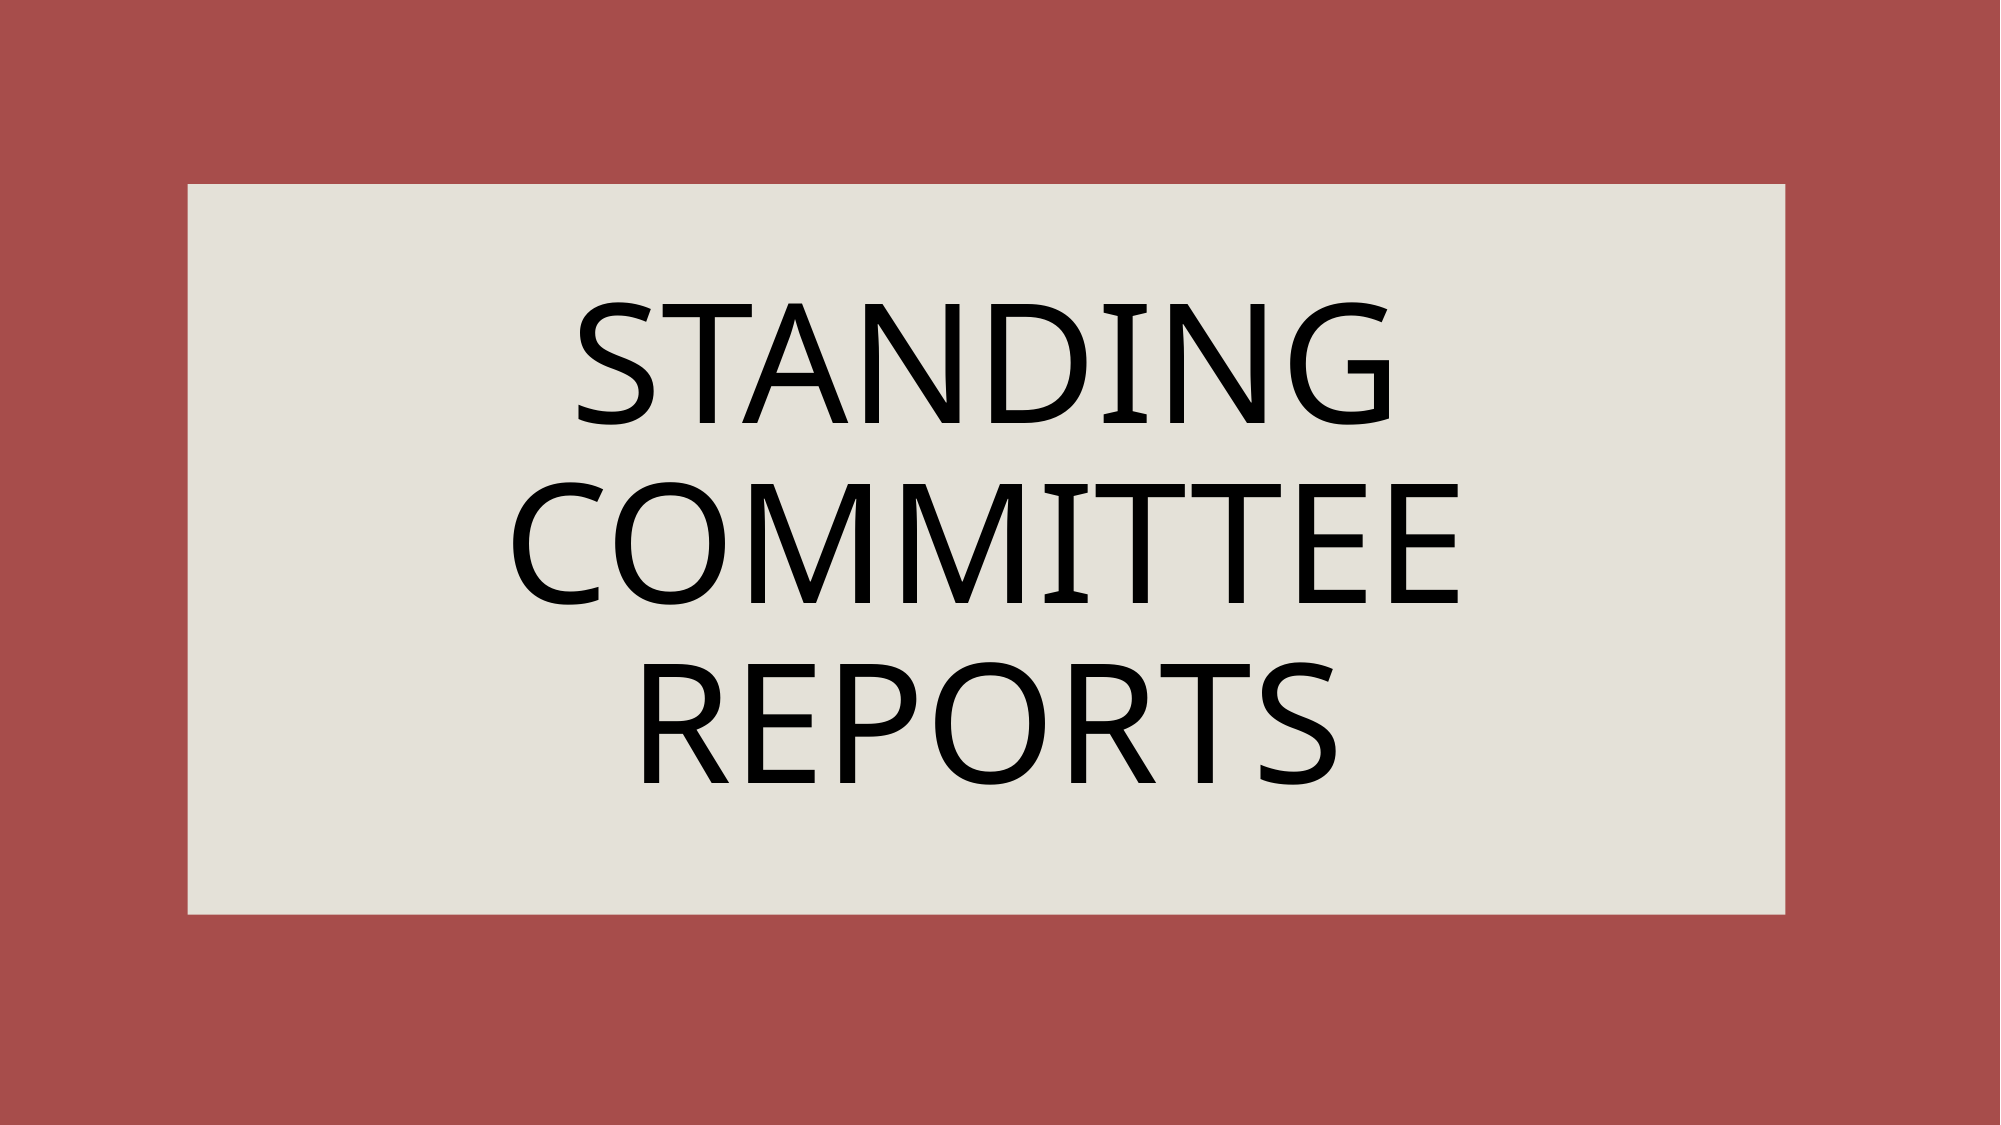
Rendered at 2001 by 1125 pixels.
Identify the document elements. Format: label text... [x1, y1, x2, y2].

title STANDING COMMITTEE REPORTS [187, 184, 1786, 915]
